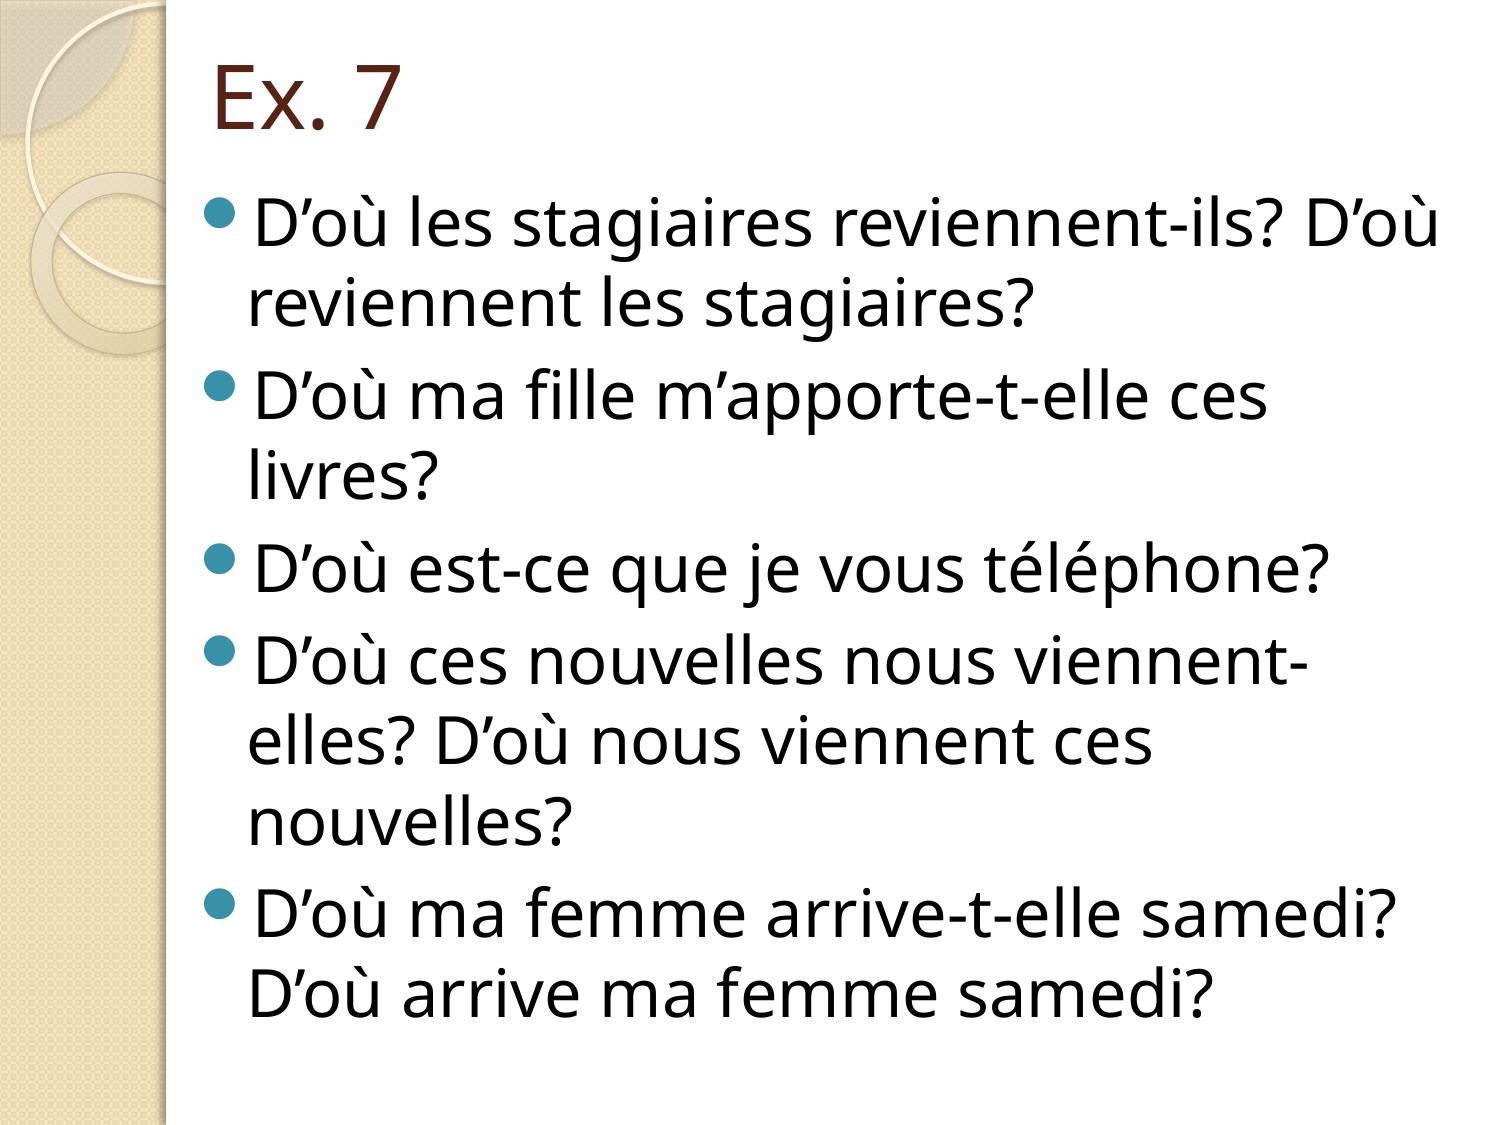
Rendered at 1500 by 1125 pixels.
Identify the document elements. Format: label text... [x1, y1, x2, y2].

list D’où les stagiaires reviennent-ils? D’où reviennent les stagiaires? D’où ma fille m’apporte-t-elle ces livres? D’où est-ce que je vous téléphone? D’où ces nouvelles nous viennent-elles? D’où nous viennent ces nouvelles? D’où ma femme arrive-t-elle samedi? D’où arrive ma femme samedi? [171, 172, 1466, 1094]
title Ex. 7 [194, 0, 1425, 172]
